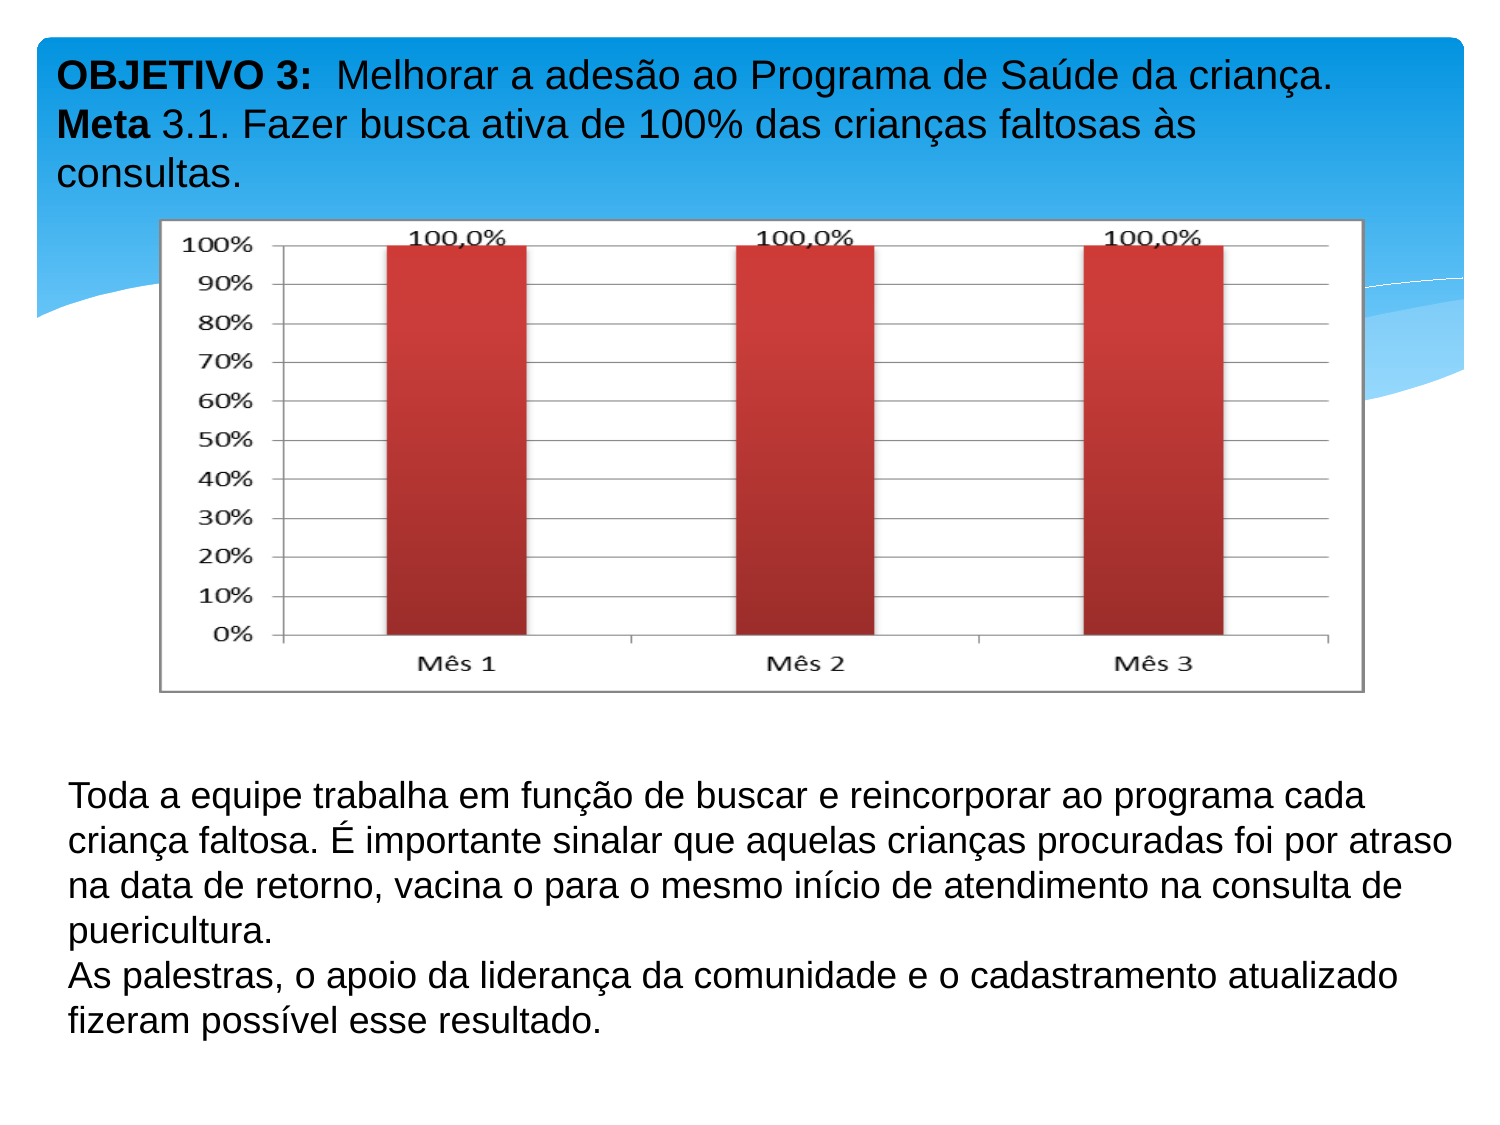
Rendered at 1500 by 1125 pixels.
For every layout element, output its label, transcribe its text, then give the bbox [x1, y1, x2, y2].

text_box Toda a equipe trabalha em função de buscar e reincorporar ao programa cada criança faltosa. É importante sinalar que aquelas crianças procuradas foi por atraso na data de retorno, vacina o para o mesmo início de atendimento na consulta de puericultura. As palestras, o apoio da liderança da comunidade e o cadastramento atualizado fizeram possível esse resultado. [53, 763, 1471, 1048]
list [159, 219, 1365, 693]
title OBJETIVO 3: Melhorar a adesão ao Programa de Saúde da criança. Meta 3.1. Fazer busca ativa de 100% das crianças faltosas às consultas. [41, 19, 1392, 279]
